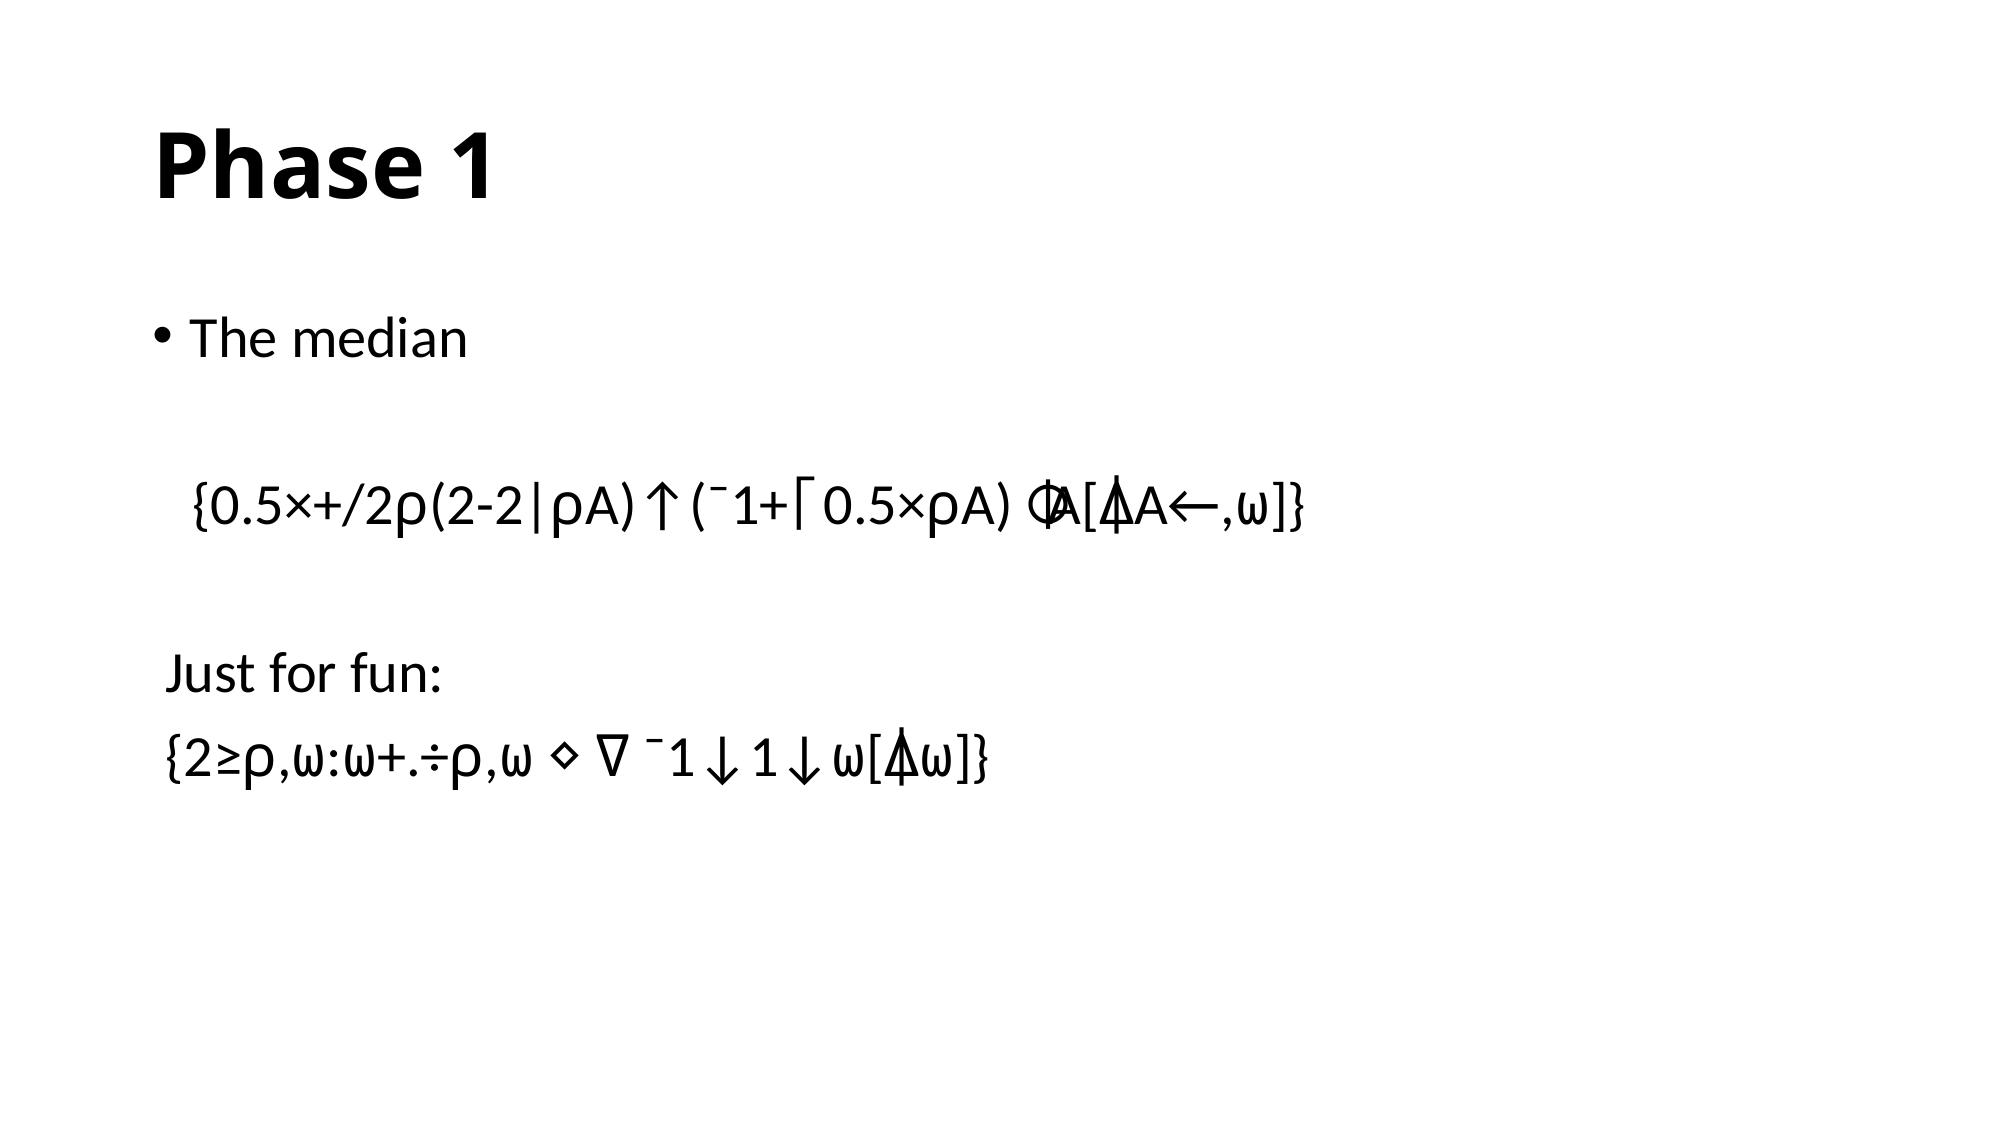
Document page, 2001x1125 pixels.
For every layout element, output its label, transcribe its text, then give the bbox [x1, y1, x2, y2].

list The median {0.5×+/2⍴(2-2|⍴A)↑(¯1+⌈0.5×⍴A)⌽A[⍋A←,⍵]} Just for fun: {2≥⍴,⍵:⍵+.÷⍴,⍵ ⋄ ∇ ¯1↓1↓⍵[⍋⍵]} [137, 299, 1863, 1014]
title Phase 1 [137, 59, 1863, 278]
